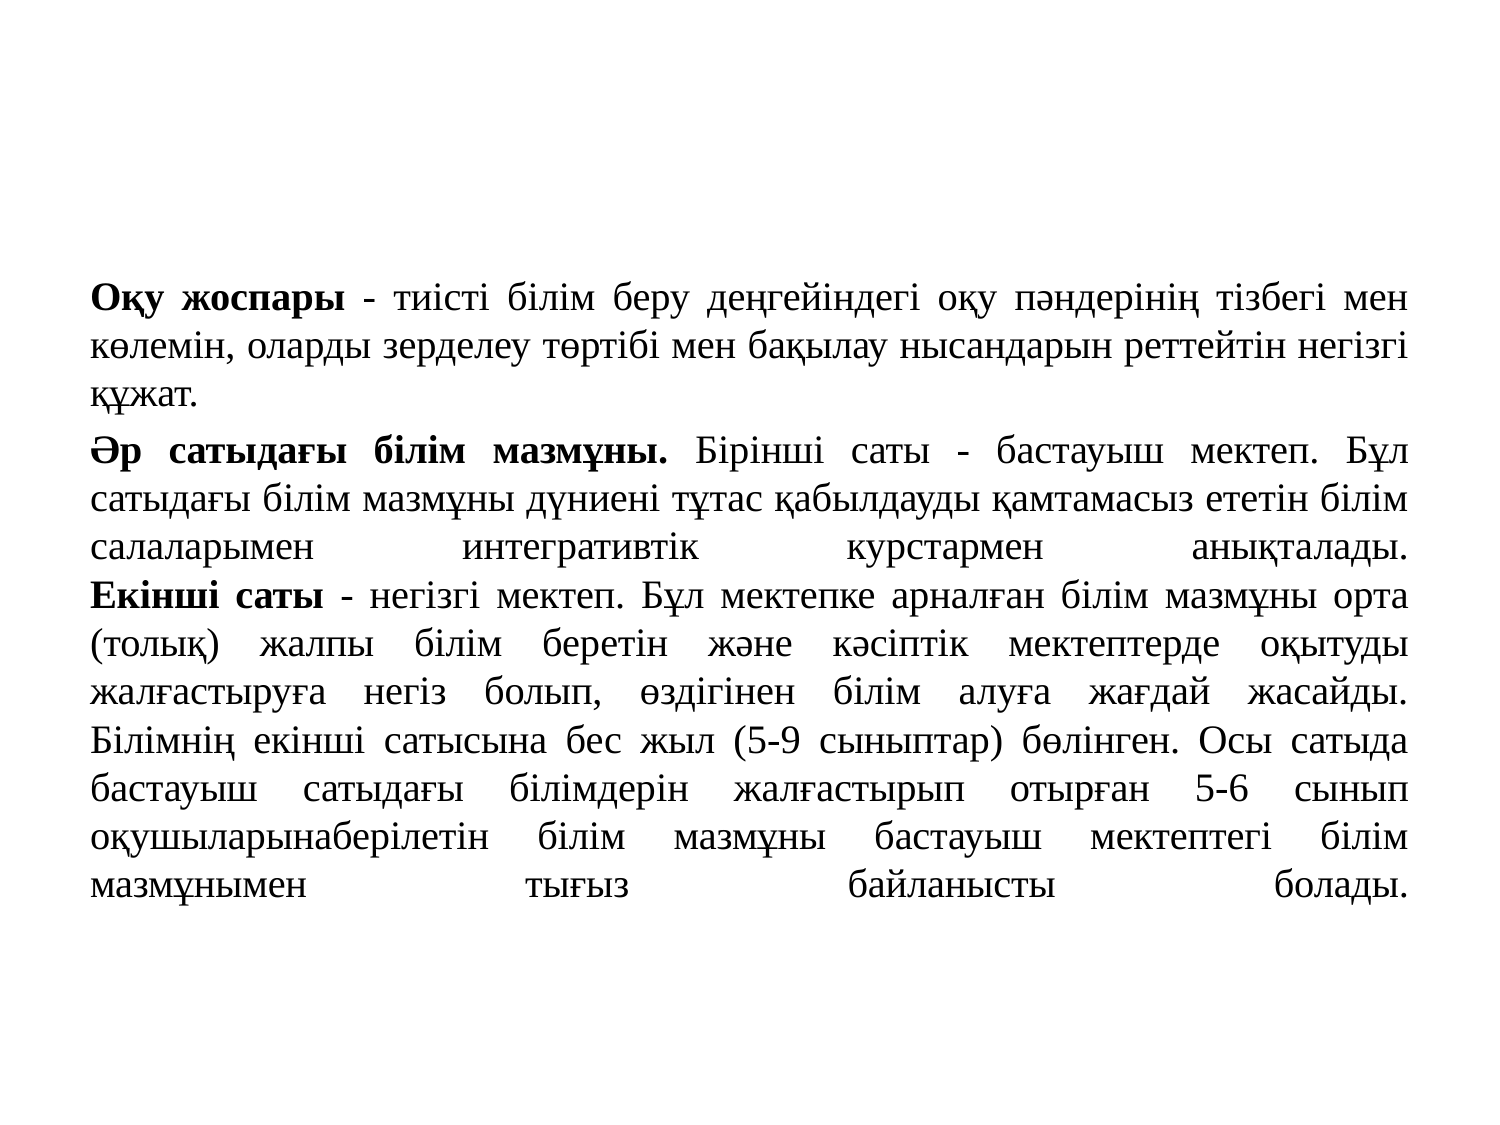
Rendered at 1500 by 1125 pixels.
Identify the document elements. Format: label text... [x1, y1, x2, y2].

list Оқу жоспары - тиісті білім беру деңгейіндегі оқу пәндерінің тізбегі мен көлемін, оларды зерделеу төртібі мен бақылау нысандарын реттейтін негізгі құжат. Әр сатыдағы білім мазмұны. Бірінші саты - бастауыш мектеп. Бұл сатыдағы білім мазмұны дүниені тұтас қабылдауды қамтамасыз ететін білім салаларымен интегративтік курстармен анықталады. Екінші саты - негізгі мектеп. Бұл мектепке арналған білім мазмұны орта (толық) жалпы білім беретін және кәсіптік мектептерде оқытуды жалғастыруға негіз болып, өздігінен білім алуға жағдай жасайды. Білімнің екінші сатысына бес жыл (5-9 сыныптар) бөлінген. Осы сатыда бастауыш сатыдағы білімдерін жалғастырып отырған 5-6 сынып оқушыларынаберілетін білім мазмұны бастауыш мектептегі білім мазмұнымен тығыз байланысты болады. [75, 262, 1425, 1005]
